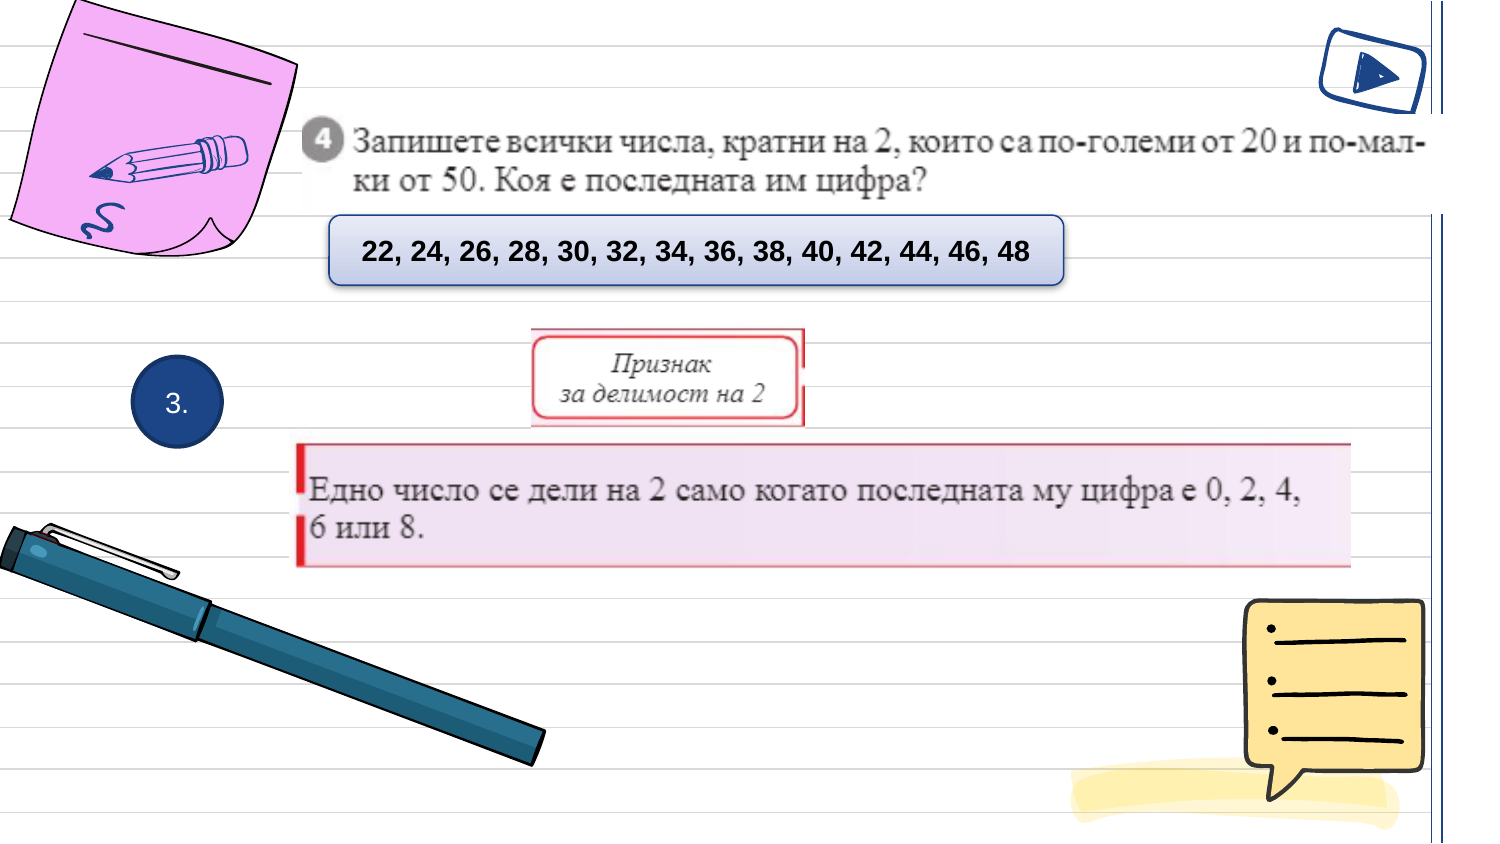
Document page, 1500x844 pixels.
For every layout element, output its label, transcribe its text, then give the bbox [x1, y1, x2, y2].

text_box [0, 568, 559, 715]
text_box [105, 78, 220, 274]
picture [302, 114, 1453, 214]
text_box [1241, 598, 1426, 804]
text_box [30, 18, 279, 258]
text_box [1064, 746, 1401, 844]
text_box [1320, 36, 1426, 110]
picture [289, 323, 1351, 580]
text_box 22, 24, 26, 28, 30, 32, 34, 36, 38, 40, 42, 44, 46, 48 [328, 221, 1065, 287]
text_box 3. [130, 354, 224, 449]
